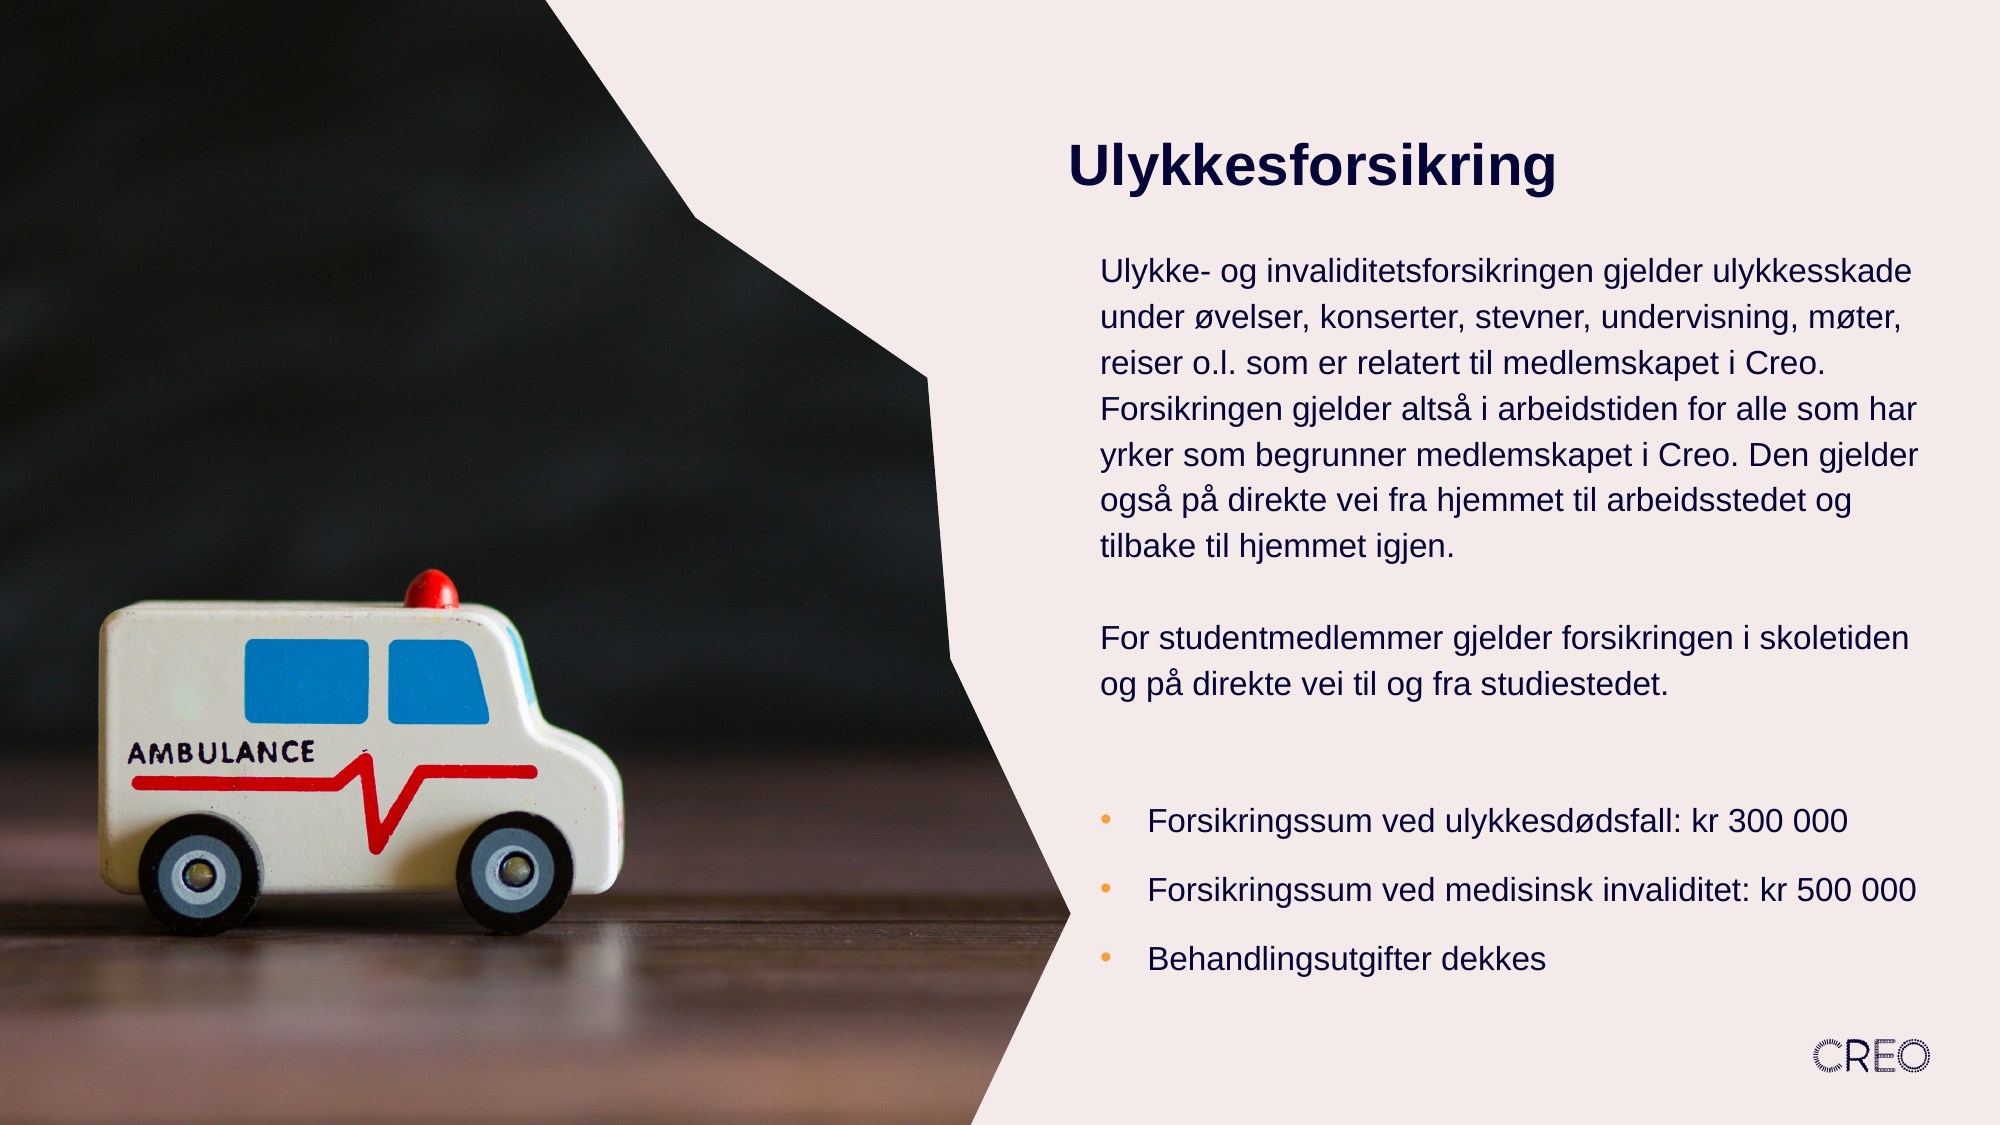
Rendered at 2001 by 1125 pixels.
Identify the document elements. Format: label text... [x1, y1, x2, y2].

picture [0, 0, 1071, 1125]
list Ulykke- og invaliditetsforsikringen gjelder ulykkesskade under øvelser, konserter, stevner, undervisning, møter, reiser o.l. som er relatert til medlemskapet i Creo. Forsikringen gjelder altså i arbeidstiden for alle som har yrker som begrunner medlemskapet i Creo. Den gjelder også på direkte vei fra hjemmet til arbeidsstedet og tilbake til hjemmet igjen. For studentmedlemmer gjelder forsikringen i skoletiden og på direkte vei til og fra studiestedet. Forsikringssum ved ulykkesdødsfall: kr 300 000 Forsikringssum ved medisinsk invaliditet: kr 500 000 Behandlingsutgifter dekkes [1100, 243, 1952, 1073]
title Ulykkesforsikring [1071, 134, 1859, 198]
